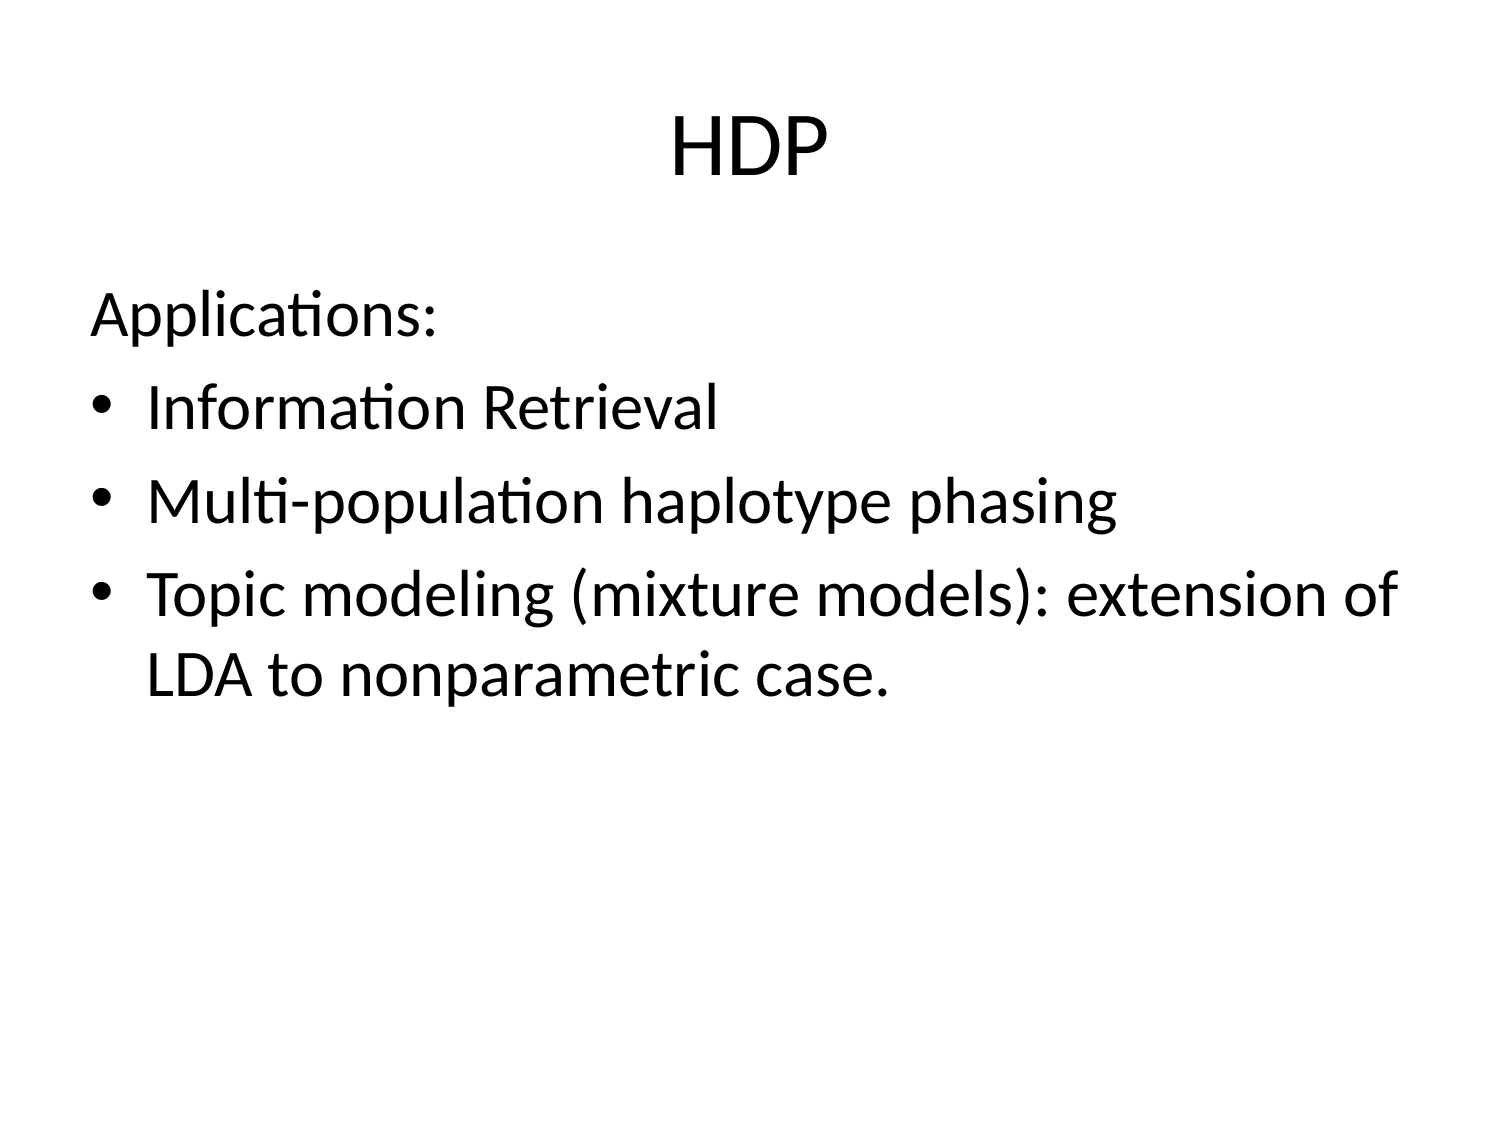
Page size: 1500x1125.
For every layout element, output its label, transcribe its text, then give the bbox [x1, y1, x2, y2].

list Applications: Information Retrieval Multi-population haplotype phasing Topic modeling (mixture models): extension of LDA to nonparametric case. [75, 262, 1425, 1005]
title HDP [75, 45, 1425, 233]
